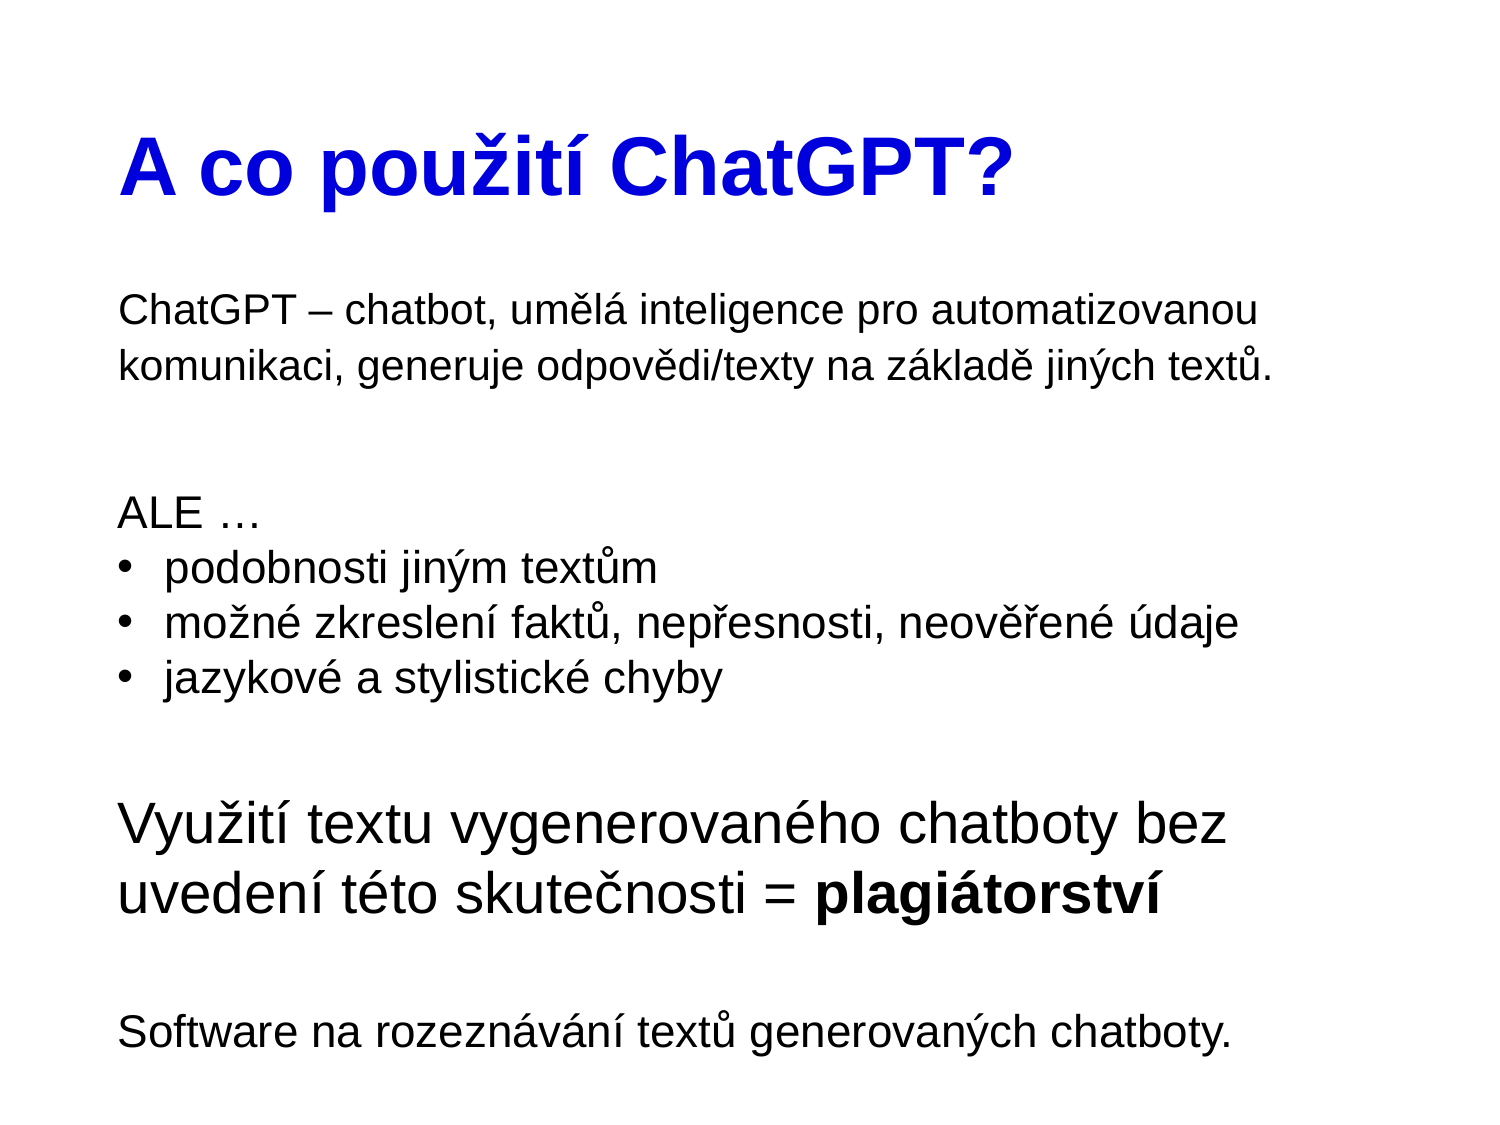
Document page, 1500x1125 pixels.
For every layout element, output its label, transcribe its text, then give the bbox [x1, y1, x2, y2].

text_box ALE … podobnosti jiným textům možné zkreslení faktů, nepřesnosti, neověřené údaje jazykové a stylistické chyby [103, 475, 1333, 711]
text_box Využití textu vygenerovaného chatboty bez uvedení této skutečnosti = plagiátorství [103, 778, 1368, 933]
list ChatGPT – chatbot, umělá inteligence pro automatizovanou komunikaci, generuje odpovědi/texty na základě jiných textů. [103, 268, 1397, 432]
title A co použití ChatGPT? [103, 59, 1397, 268]
text_box Software na rozeznávání textů generovaných chatboty. [103, 994, 1368, 1065]
